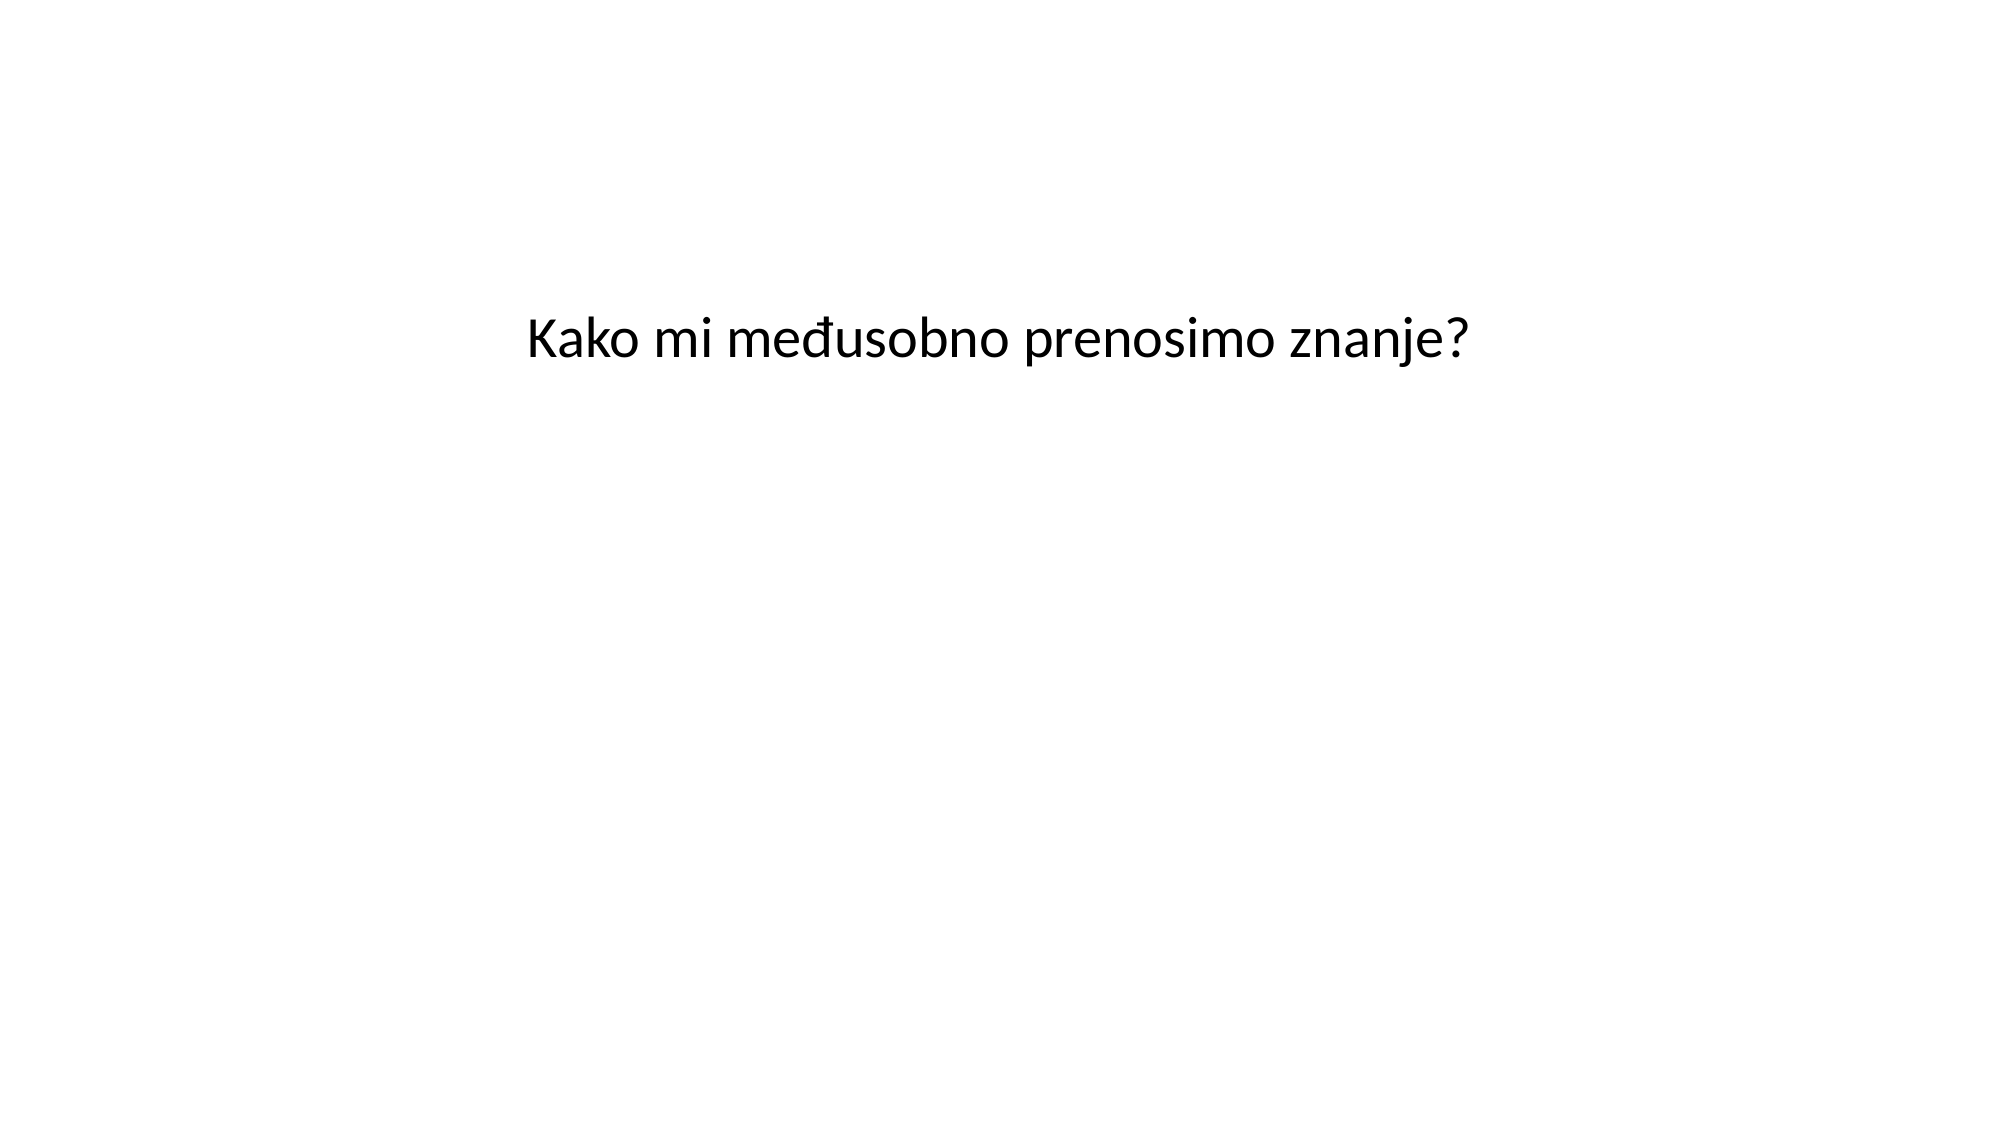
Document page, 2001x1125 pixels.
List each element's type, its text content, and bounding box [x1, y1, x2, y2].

list Kako mi međusobno prenosimo znanje? [137, 299, 1863, 1014]
